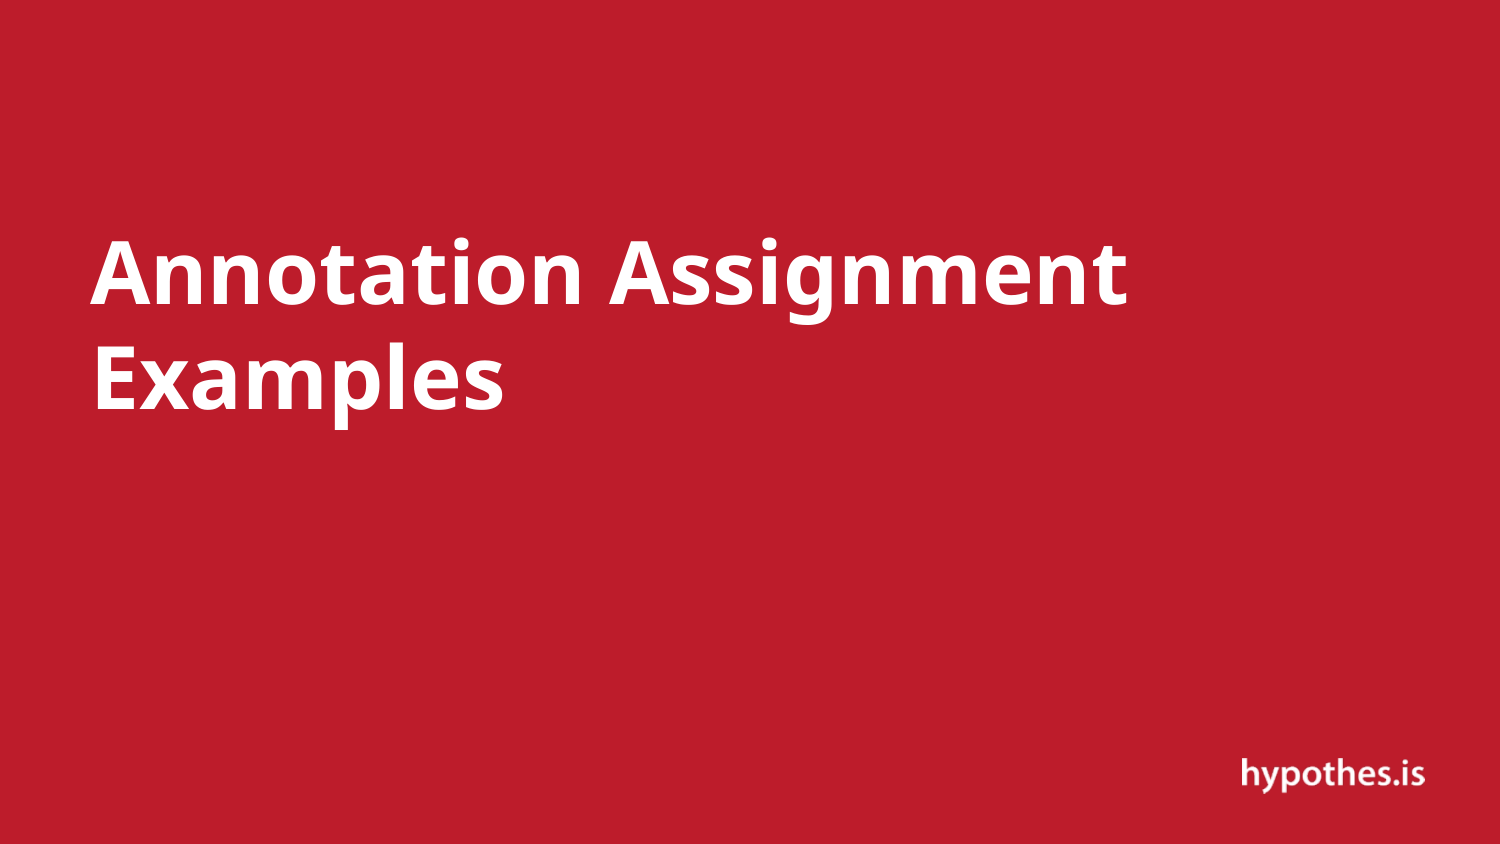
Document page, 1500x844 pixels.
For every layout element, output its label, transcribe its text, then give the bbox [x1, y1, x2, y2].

title Annotation Assignment Examples [75, 251, 1413, 442]
picture [1242, 758, 1425, 794]
